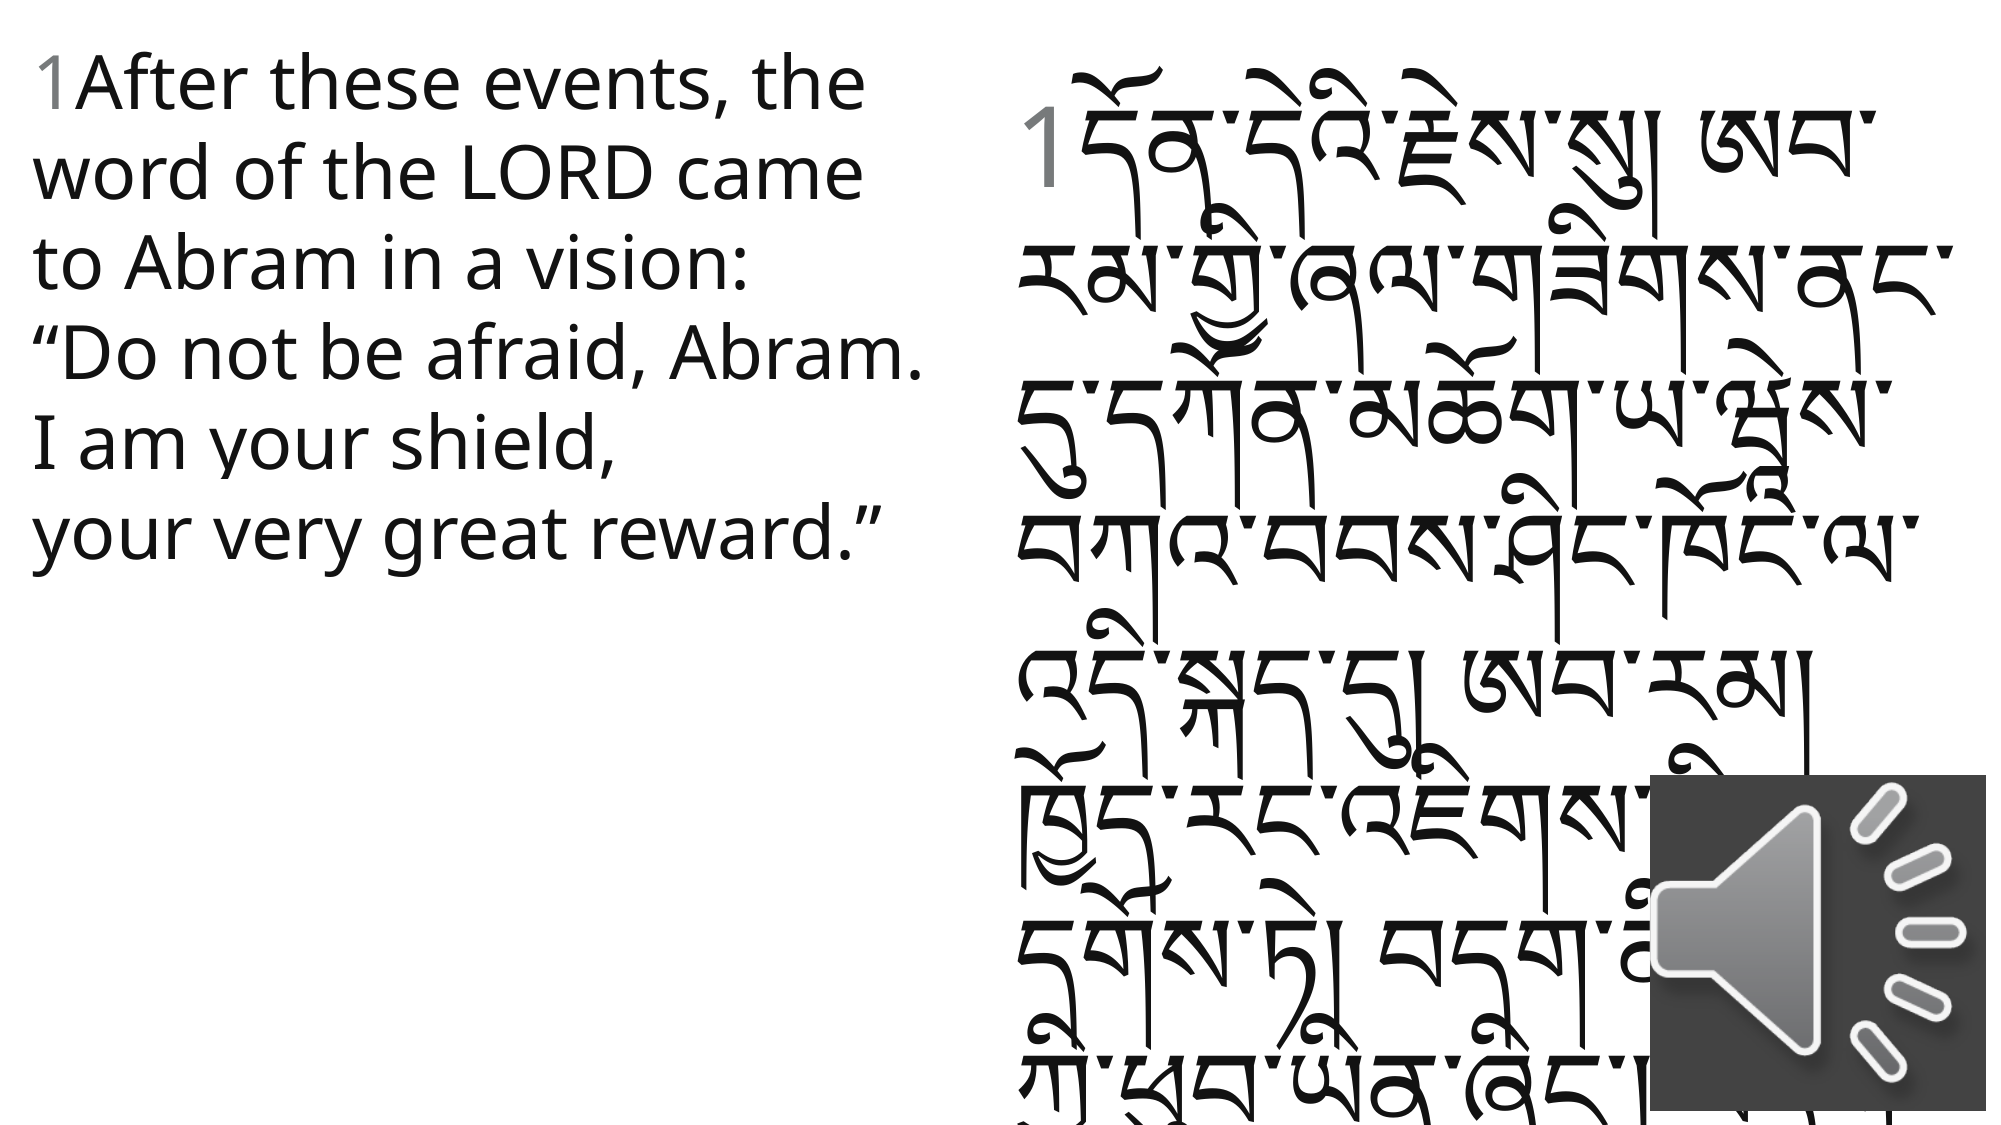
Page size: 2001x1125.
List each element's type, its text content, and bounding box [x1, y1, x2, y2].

text_box 1After these events, the word of the Lord came to Abram in a vision: “Do not be afraid, Abram. I am your shield, your very great reward.” [18, 27, 973, 1104]
picture [1648, 773, 1987, 1112]
text_box 1དོན་དེའི་རྗེས༌སུ། ཨབ་རམ་གྱི་ཞལ་གཟིགས་ནང་དུ་དཀོན་མཆོག་ཡ་ཝཱེས་བཀའ་བབས་ཤིང་ཁོང་ལ་འདི་སྐད༌དུ། ཨབ༌རམ། ཁྱོད་རང་འཇིགས་མི་དགོས༌ཏེ། བདག་ནི་ཁྱོད་ཀྱི་ཕུབ་ཡིན༌ཞིང༌། བདག་གིས་ཁྱོད་ལ་བྱ་དགའ་ཆེན་པོ་ཞིག་སྦྱིན་པར་བྱ་ཞེས་པ༌དང༌། [999, 27, 2000, 1104]
